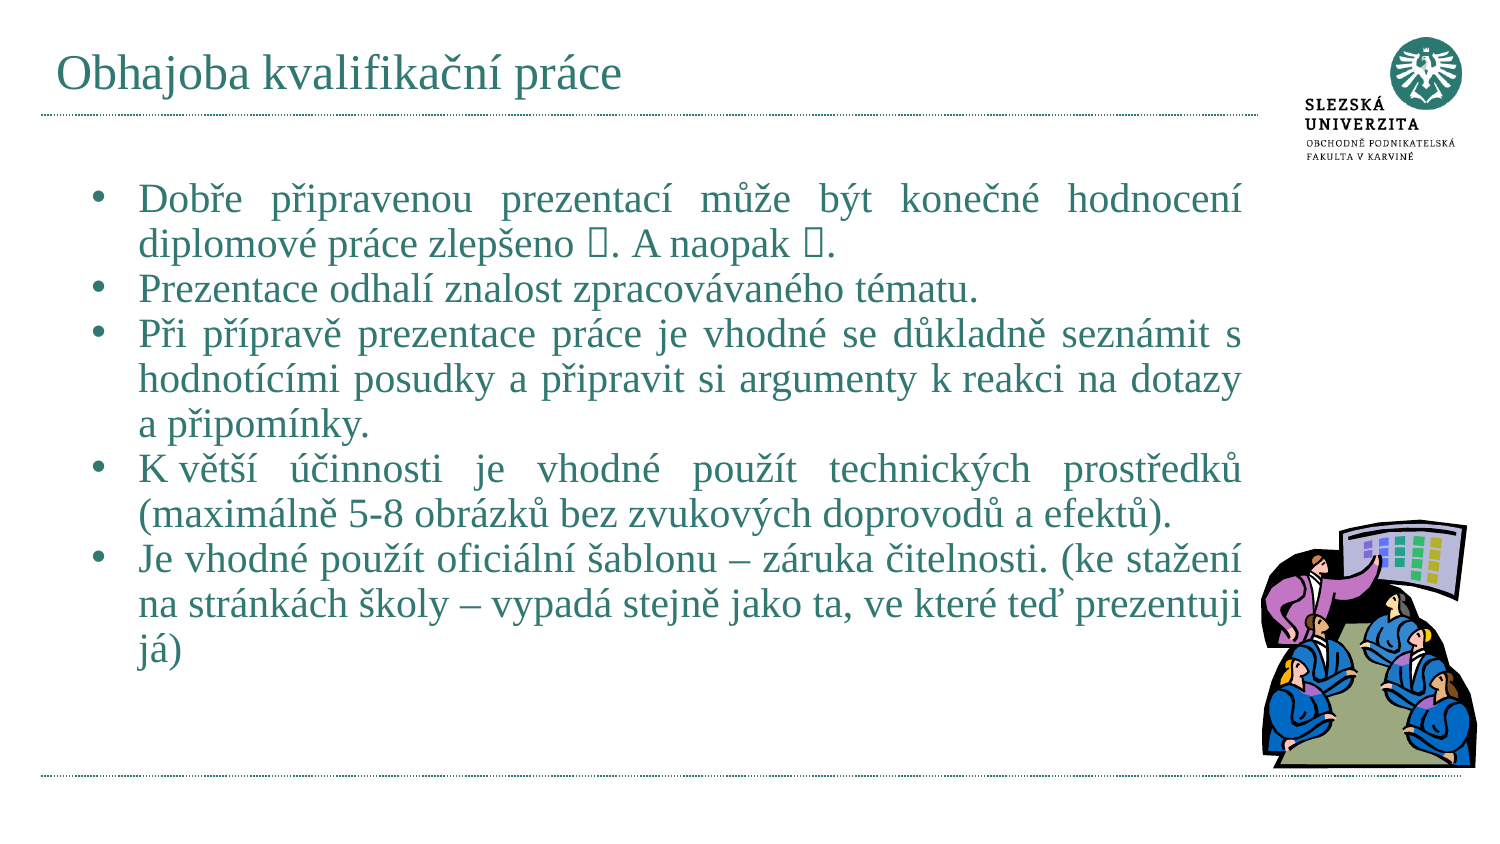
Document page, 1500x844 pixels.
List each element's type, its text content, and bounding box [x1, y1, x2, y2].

picture [1257, 516, 1481, 772]
title Obhajoba kvalifikační práce [41, 32, 786, 116]
picture [1305, 37, 1462, 160]
text_box Dobře připravenou prezentací může být konečné hodnocení diplomové práce zlepšeno . A naopak . Prezentace odhalí znalost zpracovávaného tématu. Při přípravě prezentace práce je vhodné se důkladně seznámit s hodnotícími posudky a připravit si argumenty k reakci na dotazy a připomínky. K větší účinnosti je vhodné použít technických prostředků (maximálně 5-8 obrázků bez zvukových doprovodů a efektů). Je vhodné použít oficiální šablonu – záruka čitelnosti. (ke stažení na stránkách školy – vypadá stejně jako ta, ve které teď prezentuji já) [76, 168, 1258, 679]
